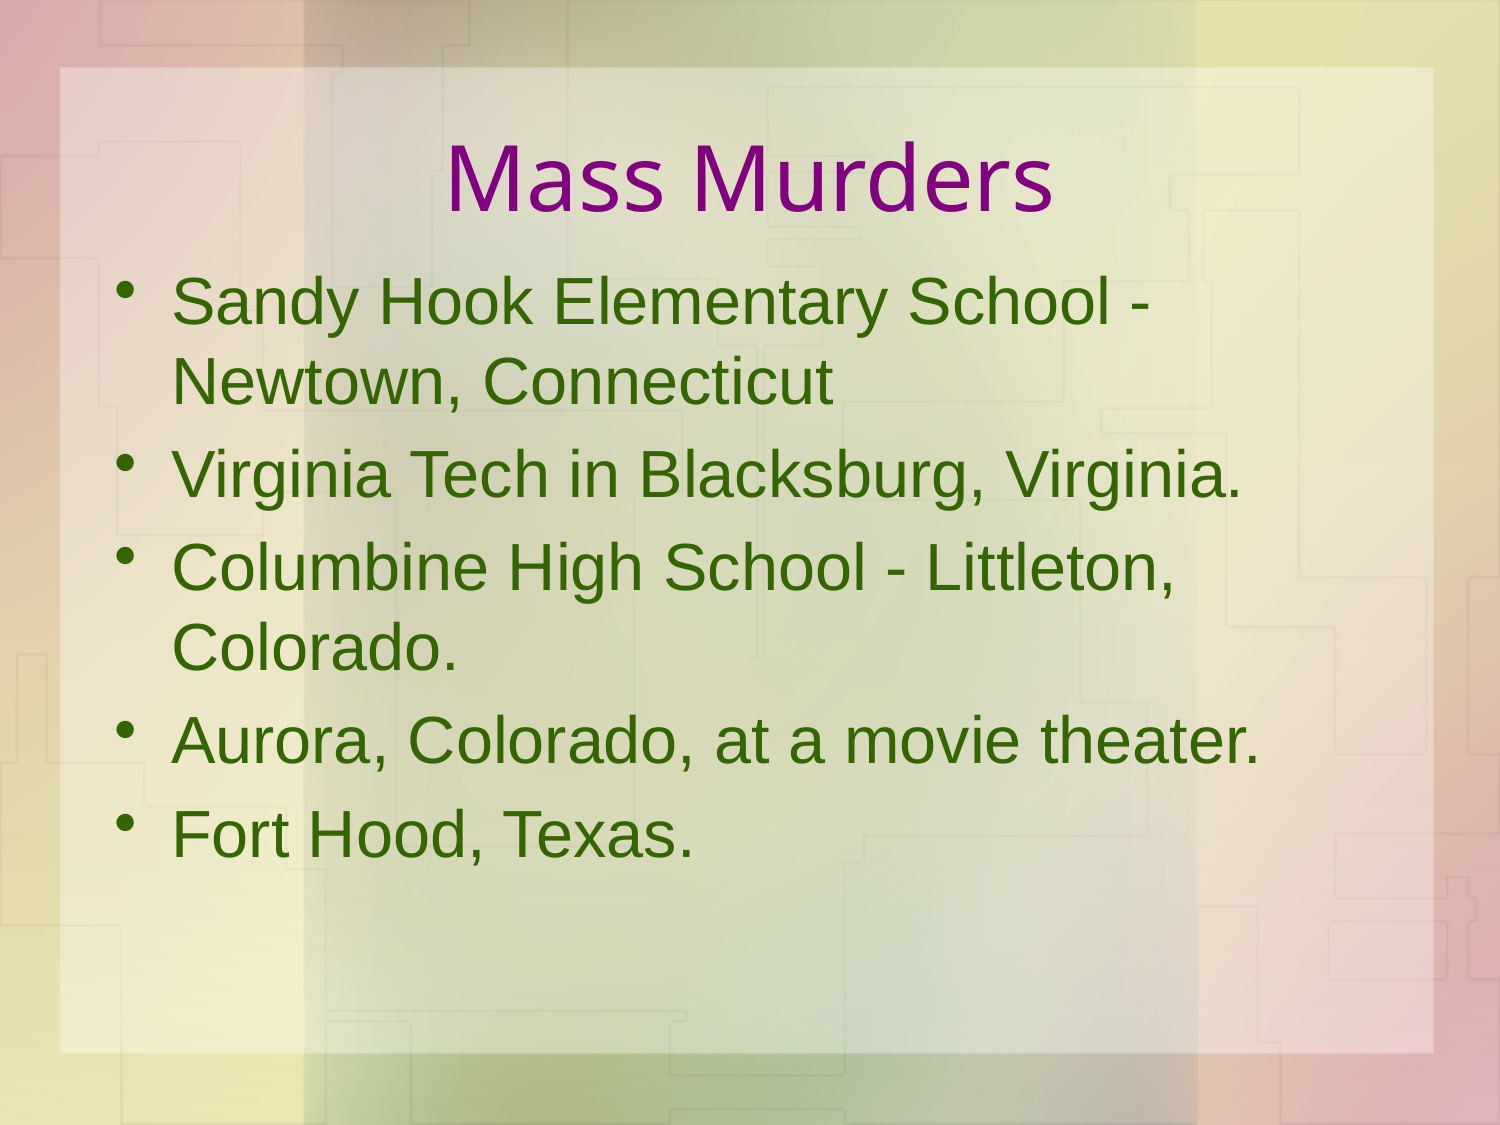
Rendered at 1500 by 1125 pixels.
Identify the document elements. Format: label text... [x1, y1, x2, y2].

list Sandy Hook Elementary School - Newtown, Connecticut Virginia Tech in Blacksburg, Virginia. Columbine High School - Littleton, Colorado. Aurora, Colorado, at a movie theater. Fort Hood, Texas. [99, 249, 1413, 938]
picture [0, 0, 1500, 1125]
title Mass Murders [112, 99, 1388, 249]
